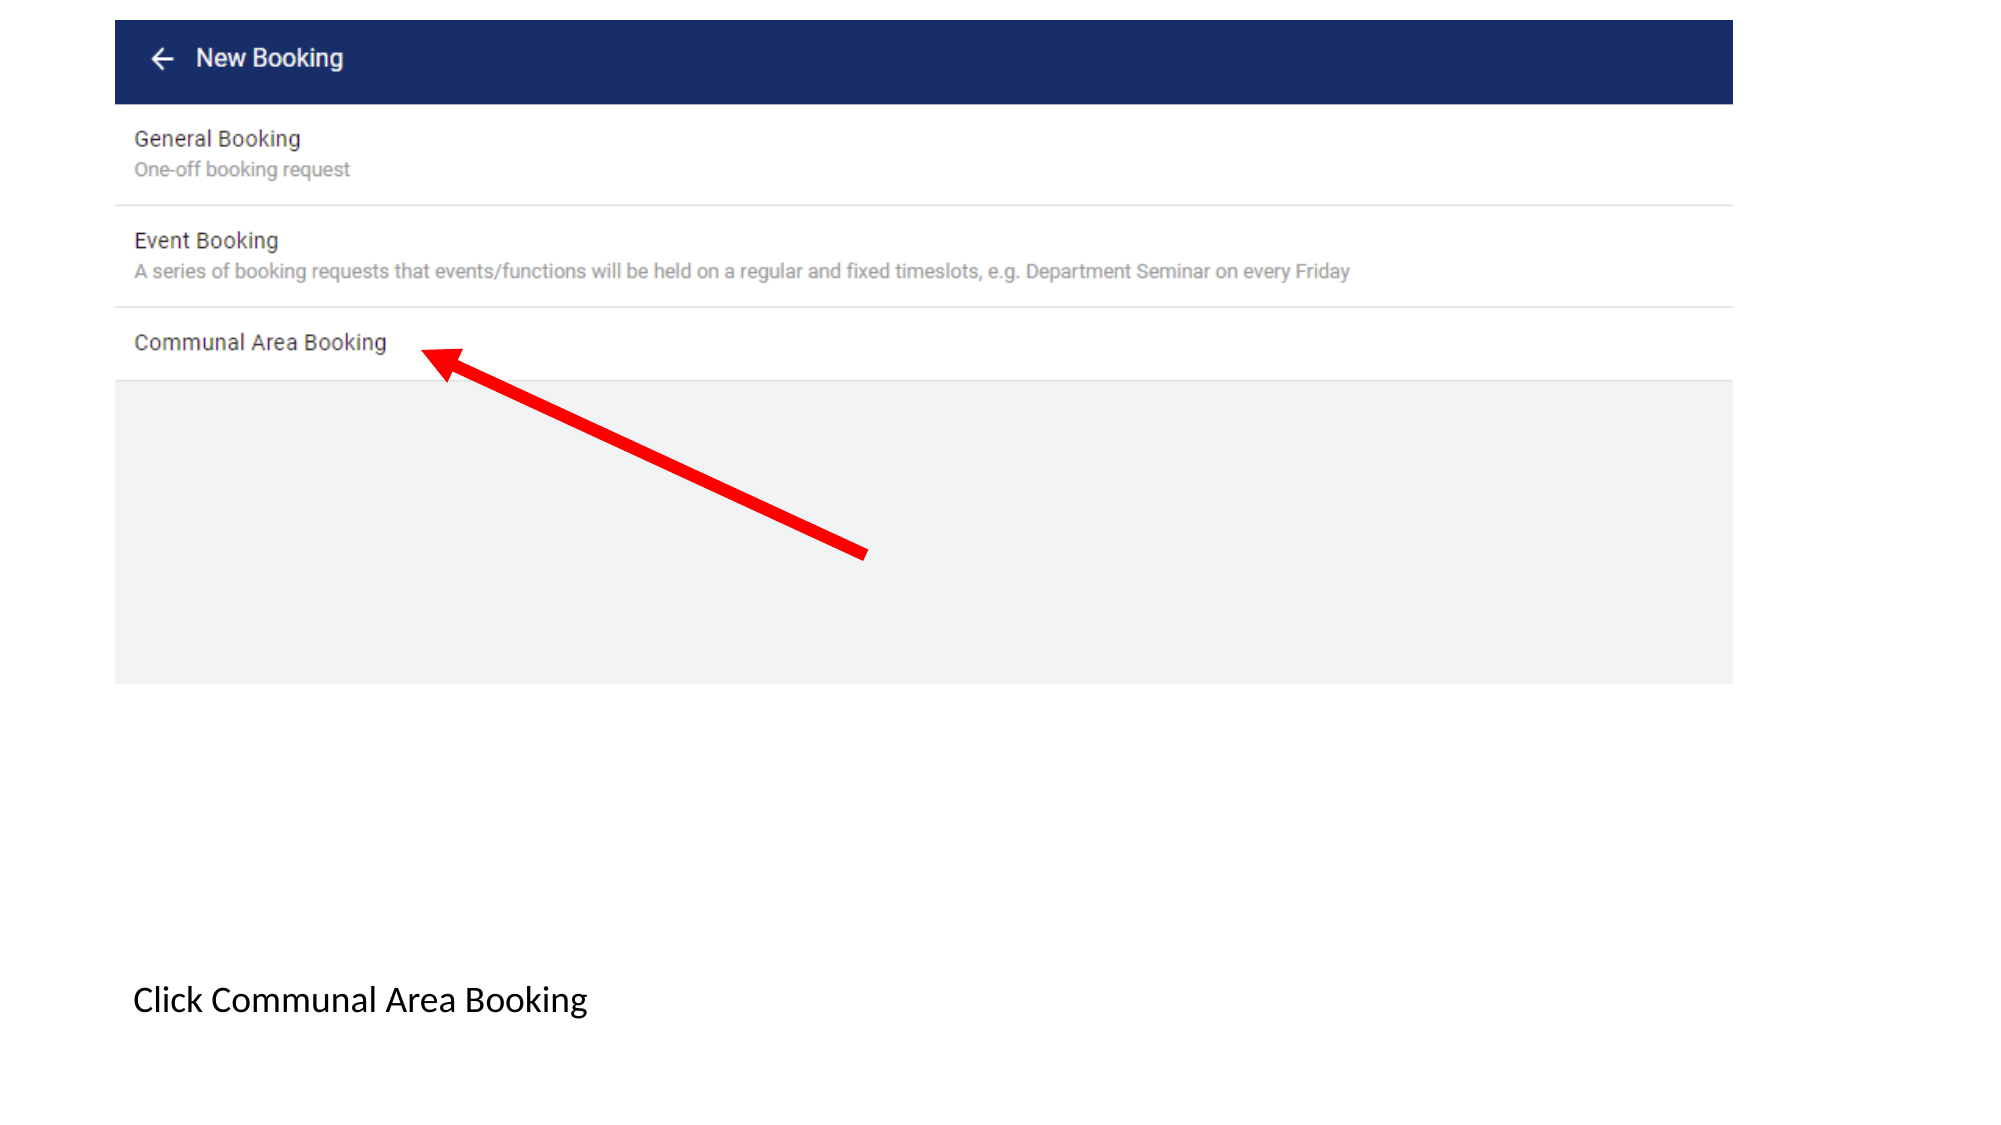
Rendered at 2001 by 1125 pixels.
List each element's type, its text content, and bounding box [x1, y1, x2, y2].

picture [115, 20, 1733, 684]
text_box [421, 349, 866, 556]
text_box Click Communal Area Booking [118, 968, 1472, 1073]
